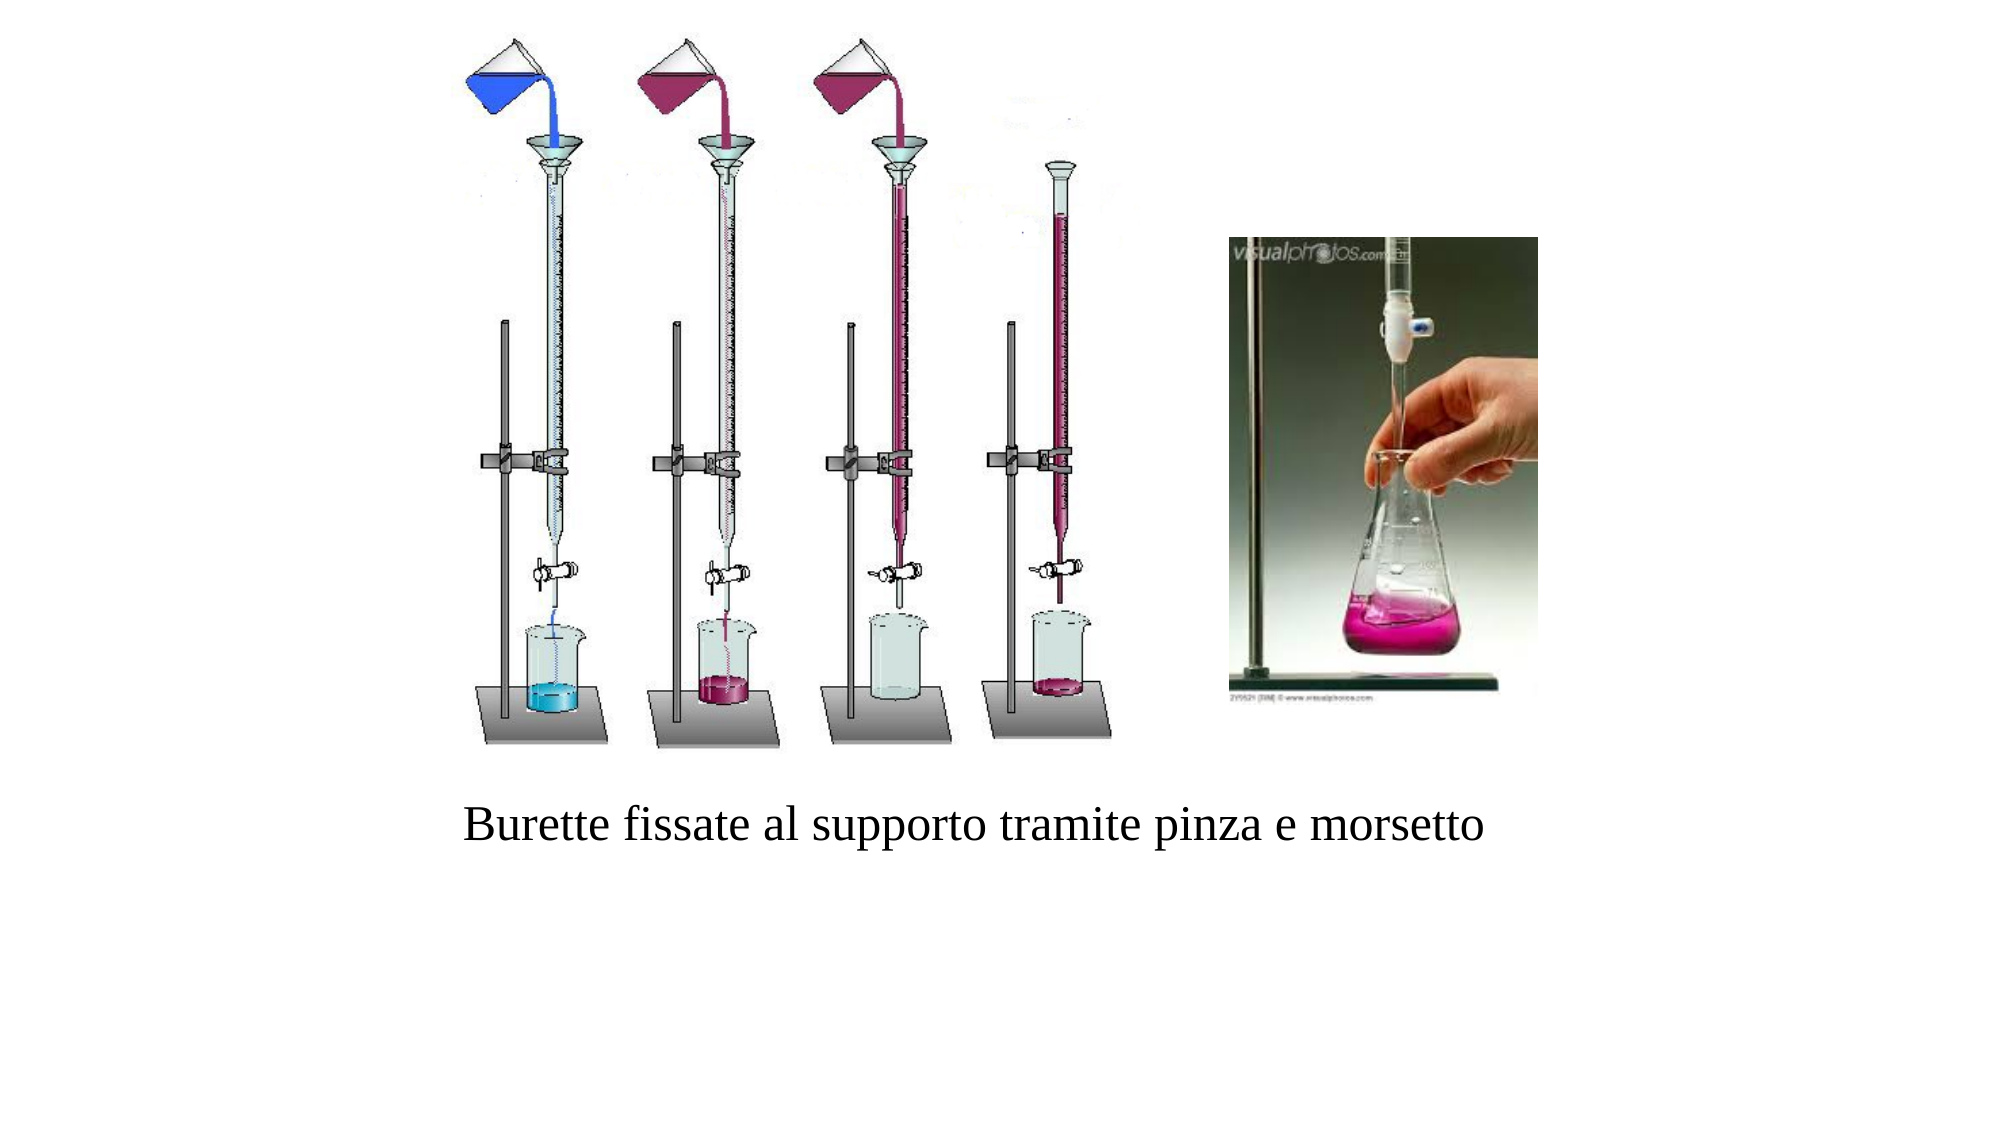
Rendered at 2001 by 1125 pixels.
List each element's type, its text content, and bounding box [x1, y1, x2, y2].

text_box Burette fissate al supporto tramite pinza e morsetto [448, 783, 1527, 858]
picture [1229, 237, 1538, 705]
picture [451, 32, 1140, 754]
